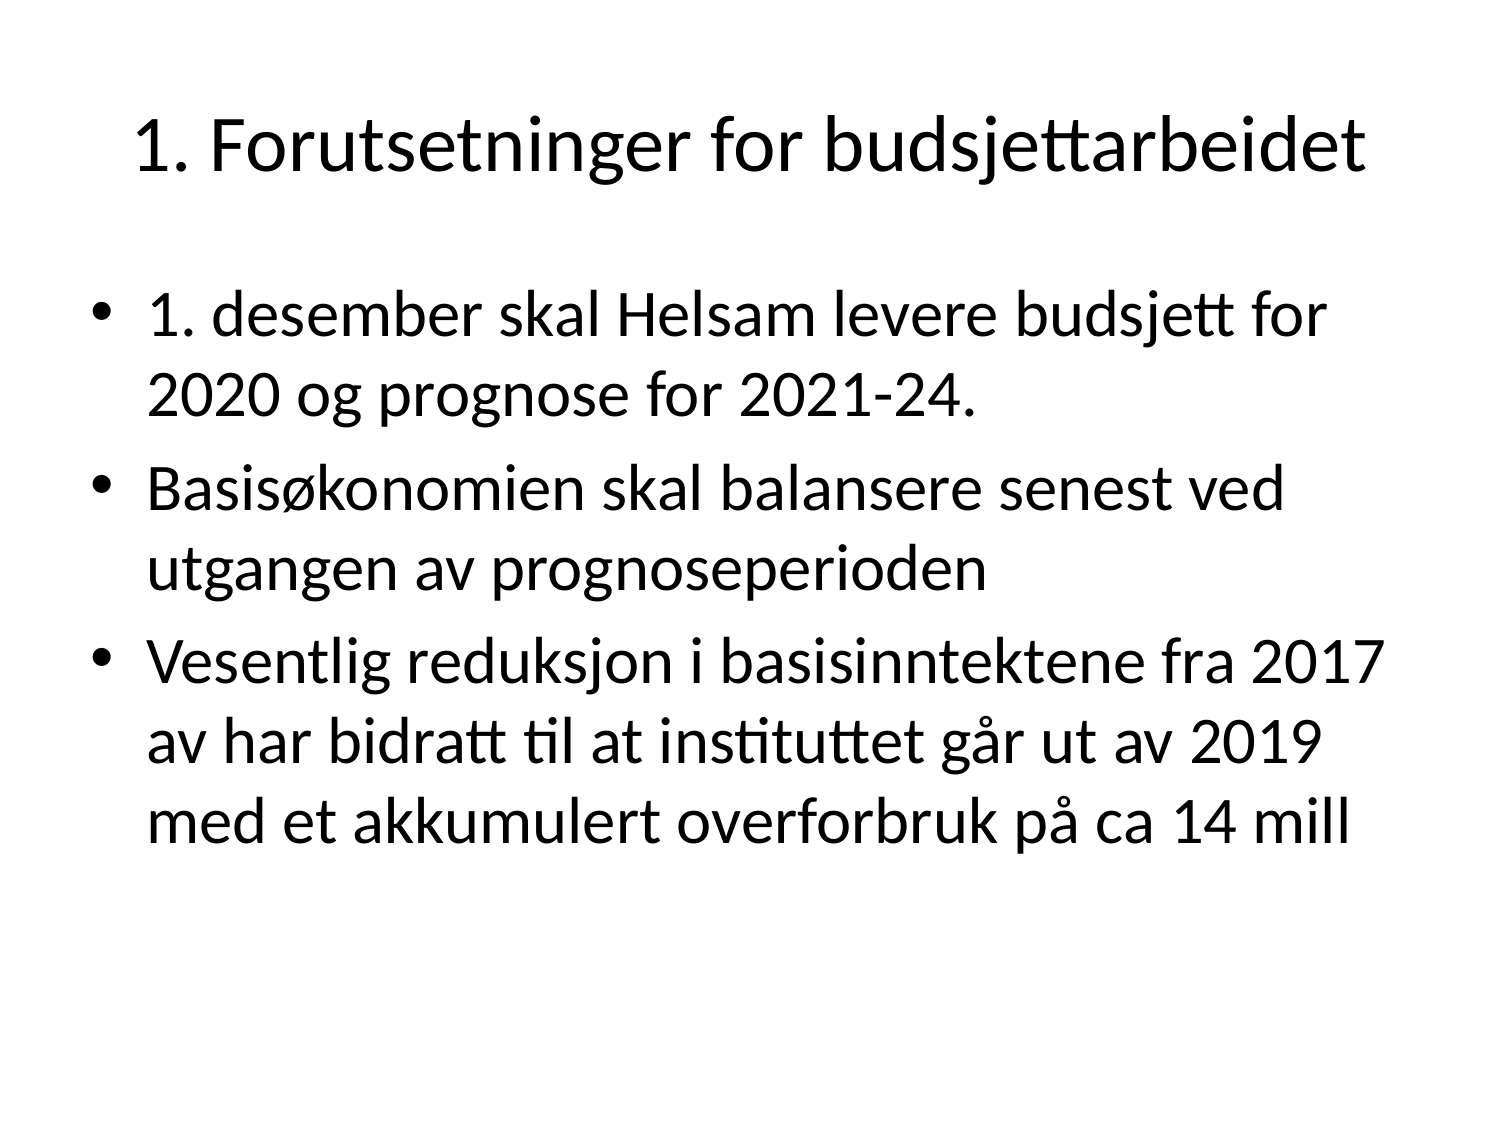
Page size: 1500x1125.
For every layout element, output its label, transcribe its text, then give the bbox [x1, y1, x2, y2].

list 1. desember skal Helsam levere budsjett for 2020 og prognose for 2021-24. Basisøkonomien skal balansere senest ved utgangen av prognoseperioden Vesentlig reduksjon i basisinntektene fra 2017 av har bidratt til at instituttet går ut av 2019 med et akkumulert overforbruk på ca 14 mill [75, 262, 1425, 1005]
title 1. Forutsetninger for budsjettarbeidet [75, 45, 1425, 233]
